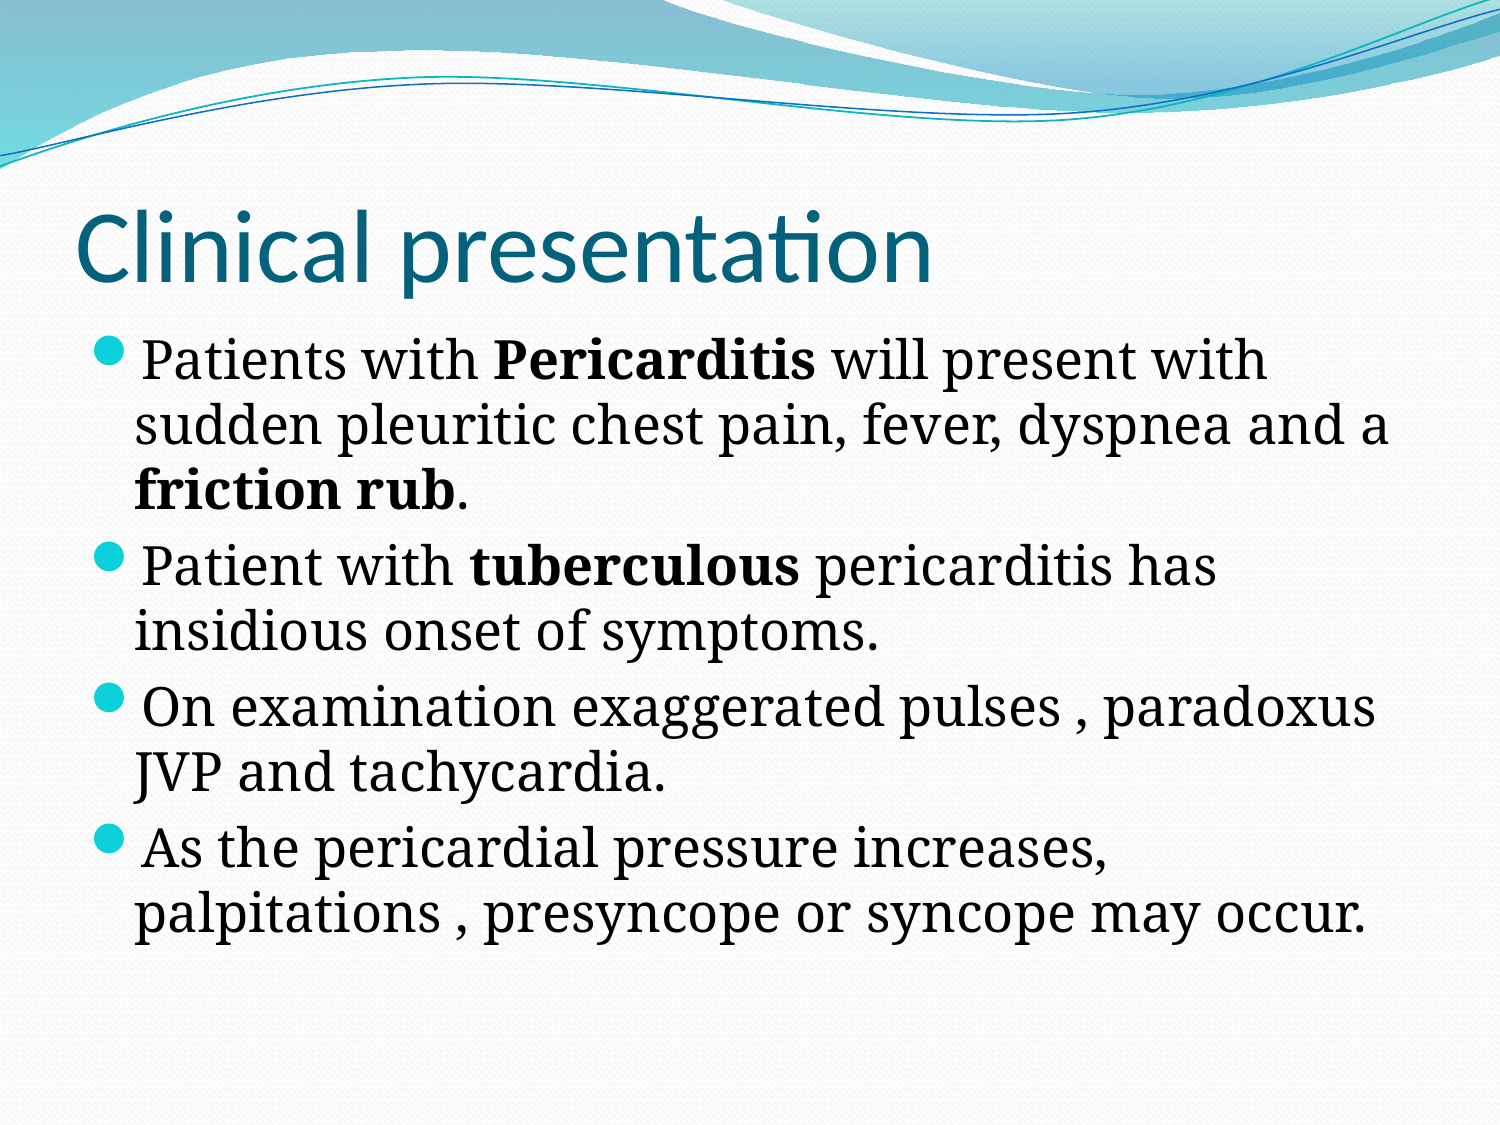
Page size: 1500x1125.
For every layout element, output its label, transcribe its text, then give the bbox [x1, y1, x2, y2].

list Patients with Pericarditis will present with sudden pleuritic chest pain, fever, dyspnea and a friction rub. Patient with tuberculous pericarditis has insidious onset of symptoms. On examination exaggerated pulses , paradoxus JVP and tachycardia. As the pericardial pressure increases, palpitations , presyncope or syncope may occur. [75, 317, 1425, 1038]
title Clinical presentation [75, 115, 1425, 303]
